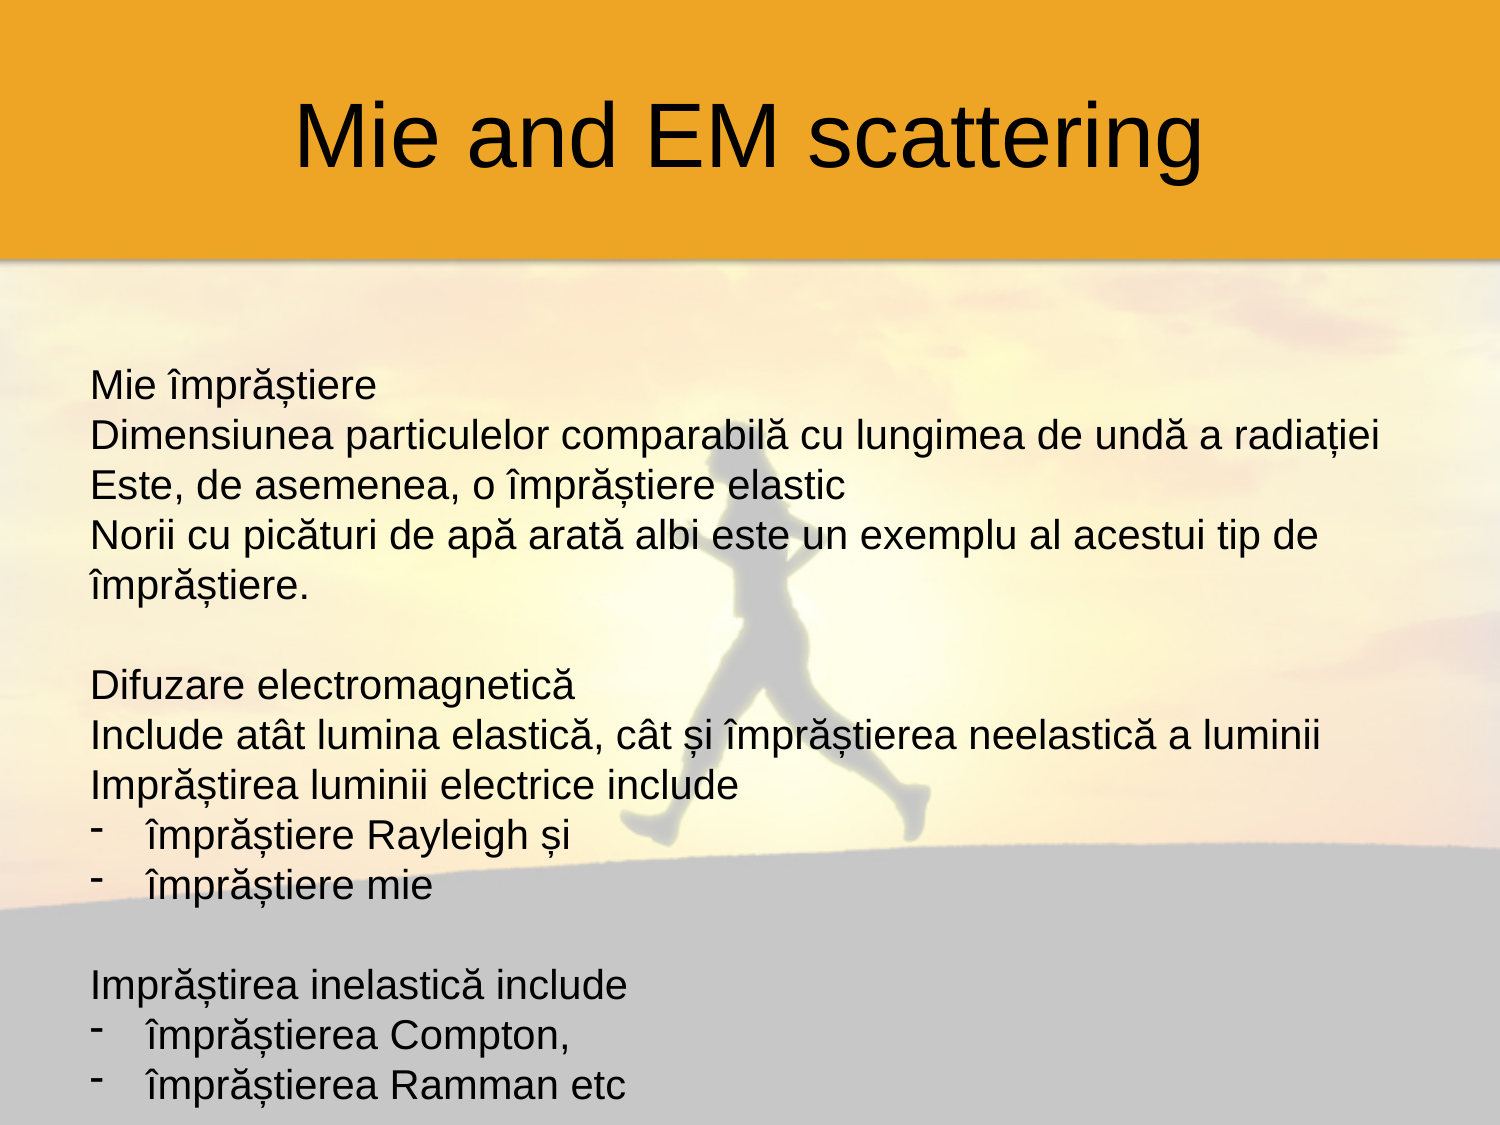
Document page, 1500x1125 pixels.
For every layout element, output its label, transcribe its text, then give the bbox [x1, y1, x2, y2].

title Mie and EM scattering [75, 37, 1425, 225]
picture [0, 0, 1500, 1125]
text_box Mie împrăștiere Dimensiunea particulelor comparabilă cu lungimea de undă a radiației Este, de asemenea, o împrăștiere elastic Norii cu picături de apă arată albi este un exemplu al acestui tip de împrăștiere. Difuzare electromagnetică Include atât lumina elastică, cât și împrăștierea neelastică a luminii Imprăștirea luminii electrice include împrăștiere Rayleigh și împrăștiere mie Imprăștirea inelastică include împrăștierea Compton, împrăștierea Ramman etc [74, 350, 1425, 1116]
